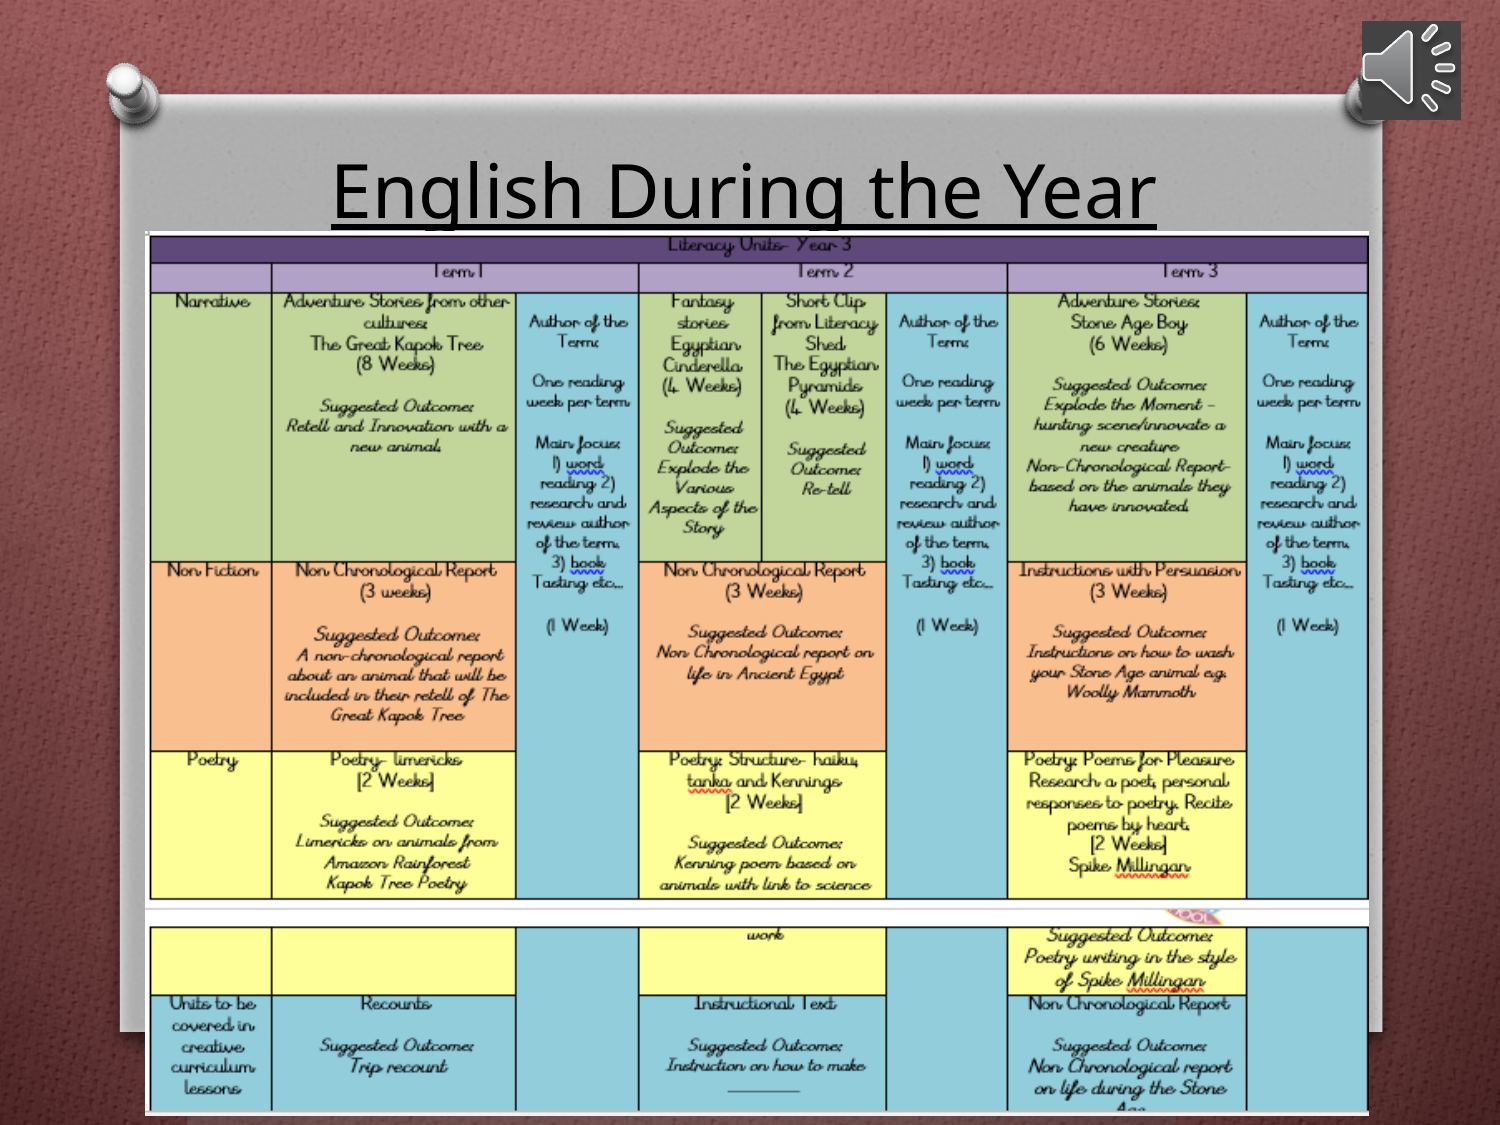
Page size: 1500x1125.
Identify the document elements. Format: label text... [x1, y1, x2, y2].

picture [144, 231, 1369, 1116]
picture [82, 29, 198, 98]
picture [1317, 20, 1462, 132]
title English During the Year [76, 98, 1412, 279]
